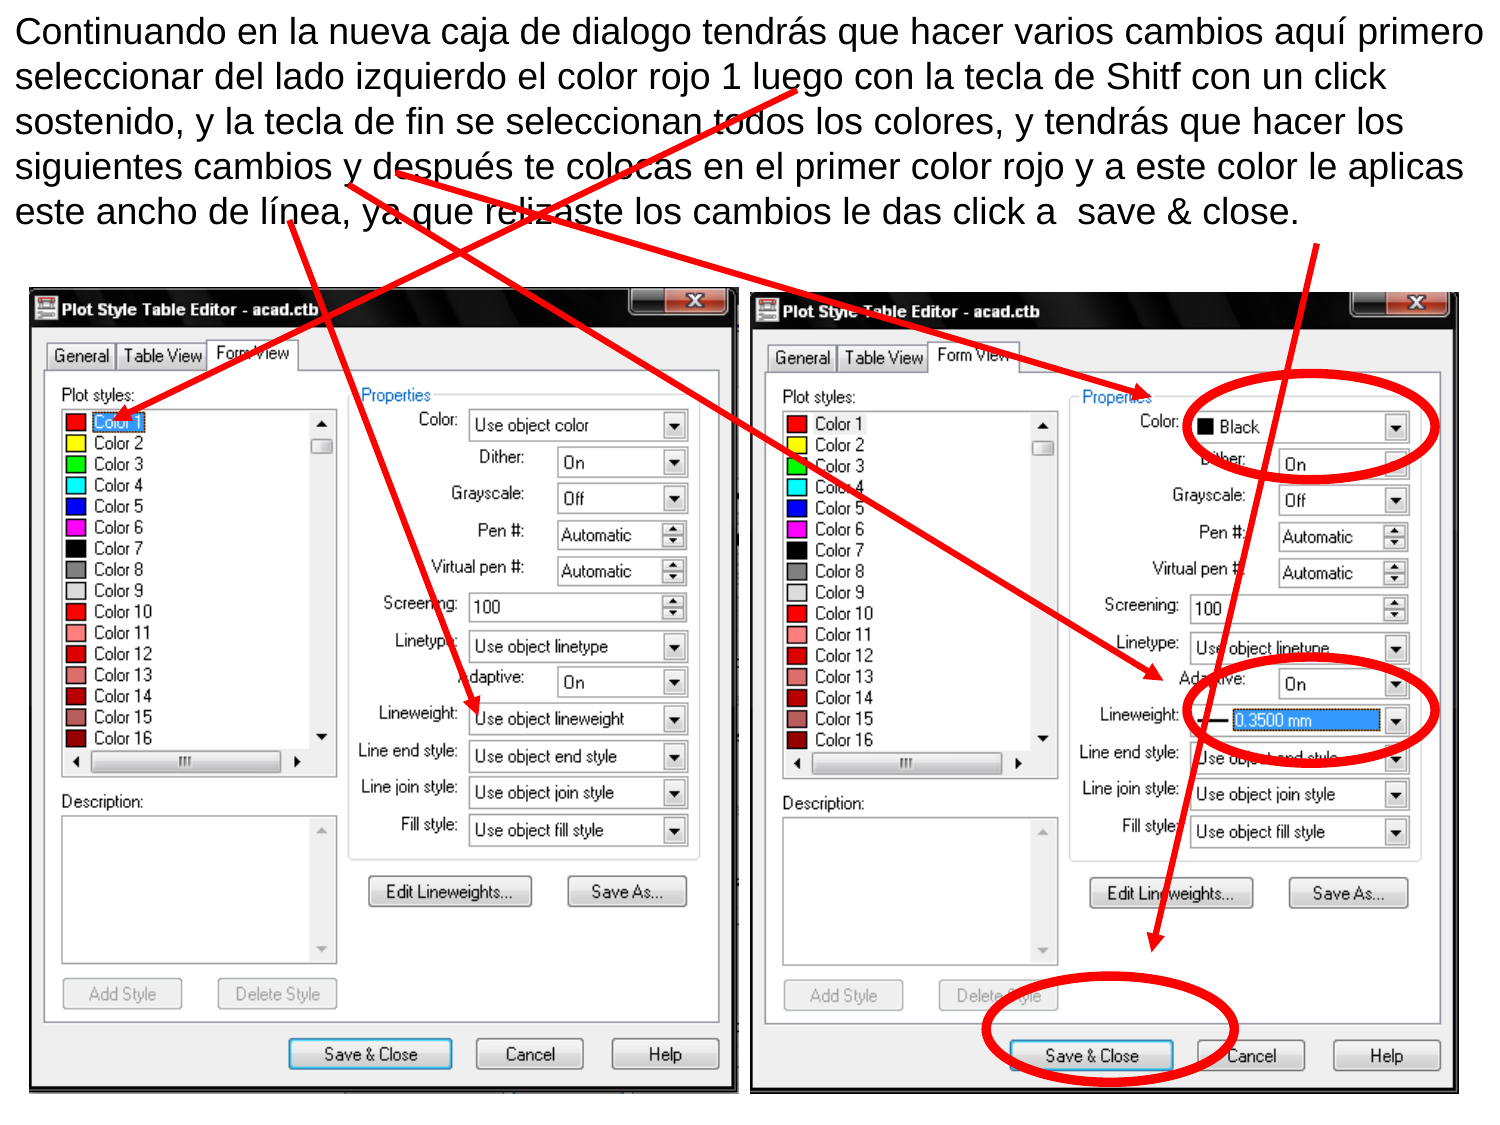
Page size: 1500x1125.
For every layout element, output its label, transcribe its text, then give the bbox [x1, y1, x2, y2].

picture [749, 291, 1459, 1095]
text_box Continuando en la nueva caja de dialogo tendrás que hacer varios cambios aquí primero seleccionar del lado izquierdo el color rojo 1 luego con la tecla de Shitf con un click sostenido, y la tecla de fin se seleccionan todos los colores, y tendrás que hacer los siguientes cambios y después te colocas en el primer color rojo y a este color le aplicas este ancho de línea, ya que relizaste los cambios le das click a save & close. [0, 0, 1500, 240]
picture [29, 287, 739, 1095]
